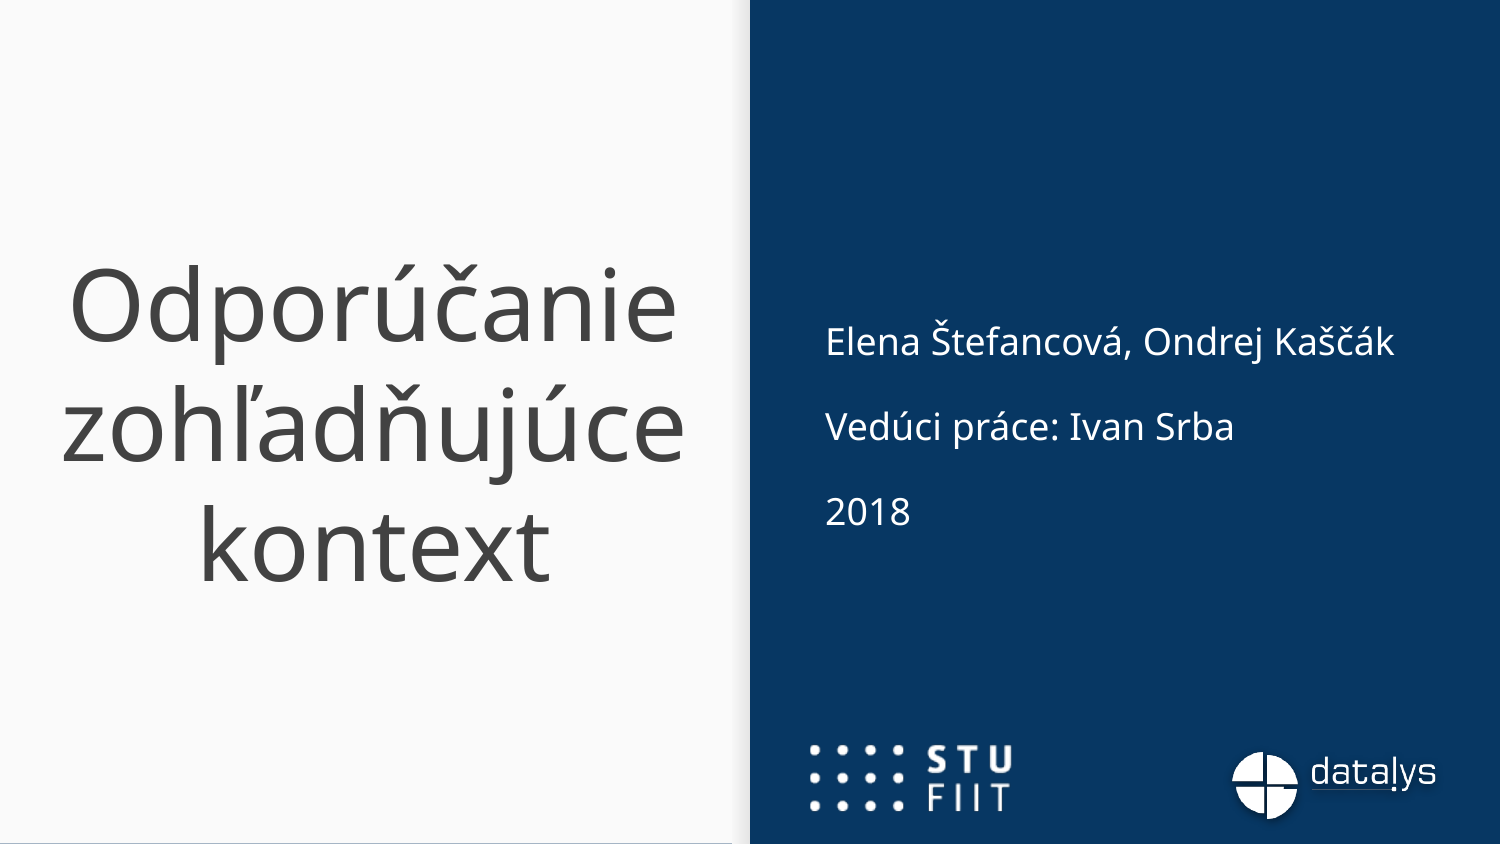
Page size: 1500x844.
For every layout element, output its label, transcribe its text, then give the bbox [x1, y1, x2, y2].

list Elena Štefancová, Ondrej Kaščák Vedúci práce: Ivan Srba 2018 [810, 118, 1440, 725]
title Odporúčanie zohľadňujúce kontext [42, 227, 706, 617]
picture [1231, 736, 1440, 836]
picture [810, 742, 1019, 829]
